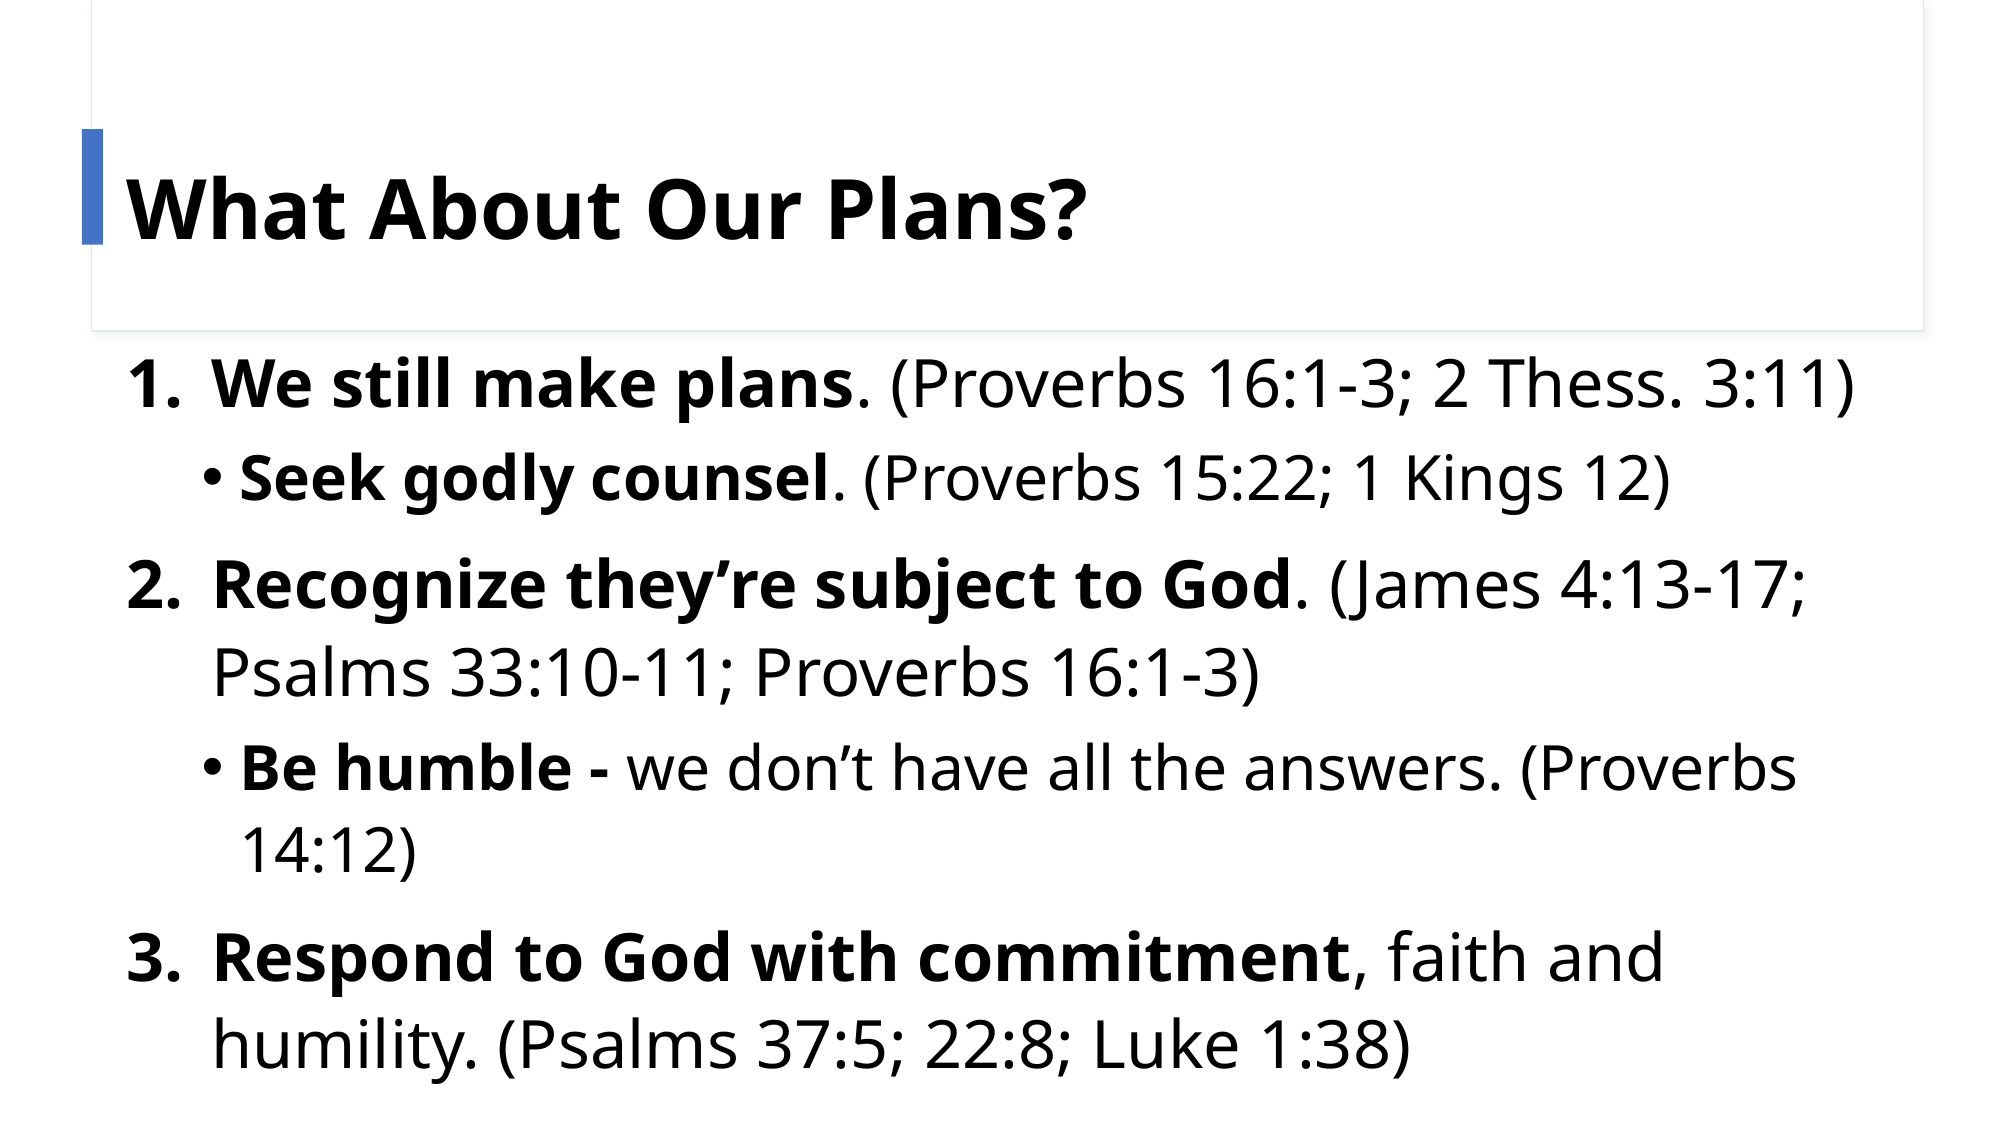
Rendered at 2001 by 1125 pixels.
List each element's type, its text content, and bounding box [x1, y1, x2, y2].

title What About Our Plans? [111, 123, 1707, 301]
list We still make plans. (Proverbs 16:1-3; 2 Thess. 3:11) Seek godly counsel. (Proverbs 15:22; 1 Kings 12) Recognize they’re subject to God. (James 4:13-17; Psalms 33:10-11; Proverbs 16:1-3) Be humble - we don’t have all the answers. (Proverbs 14:12) Respond to God with commitment, faith and humility. (Psalms 37:5; 22:8; Luke 1:38) [111, 324, 1970, 1125]
